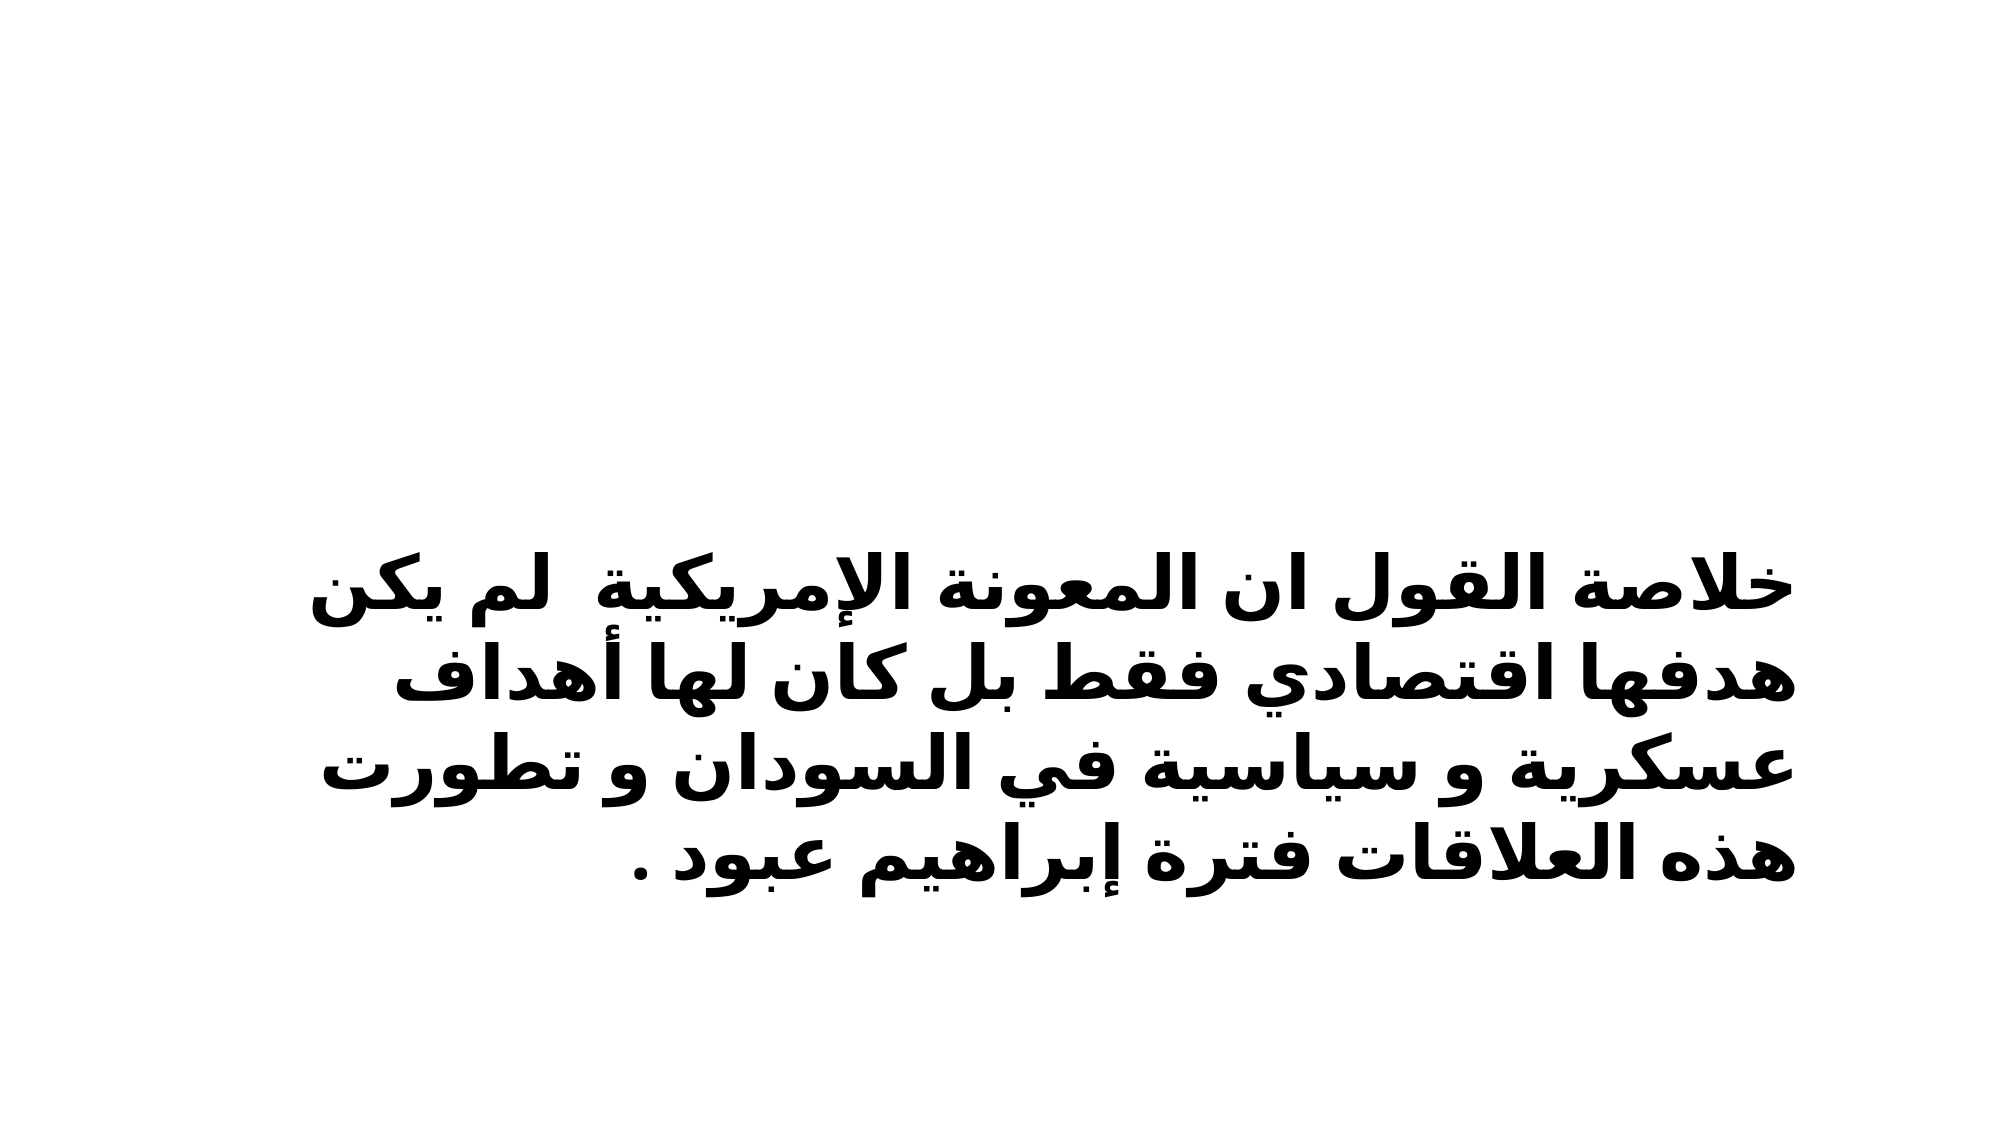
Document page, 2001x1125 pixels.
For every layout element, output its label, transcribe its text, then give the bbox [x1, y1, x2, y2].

text_box خلاصة القول ان المعونة الإمريكية لم يكن هدفها اقتصادي فقط بل كان لها أهداف عسكرية و سياسية في السودان و تطورت هذه العلاقات فترة إبراهيم عبود . [185, 527, 1815, 902]
